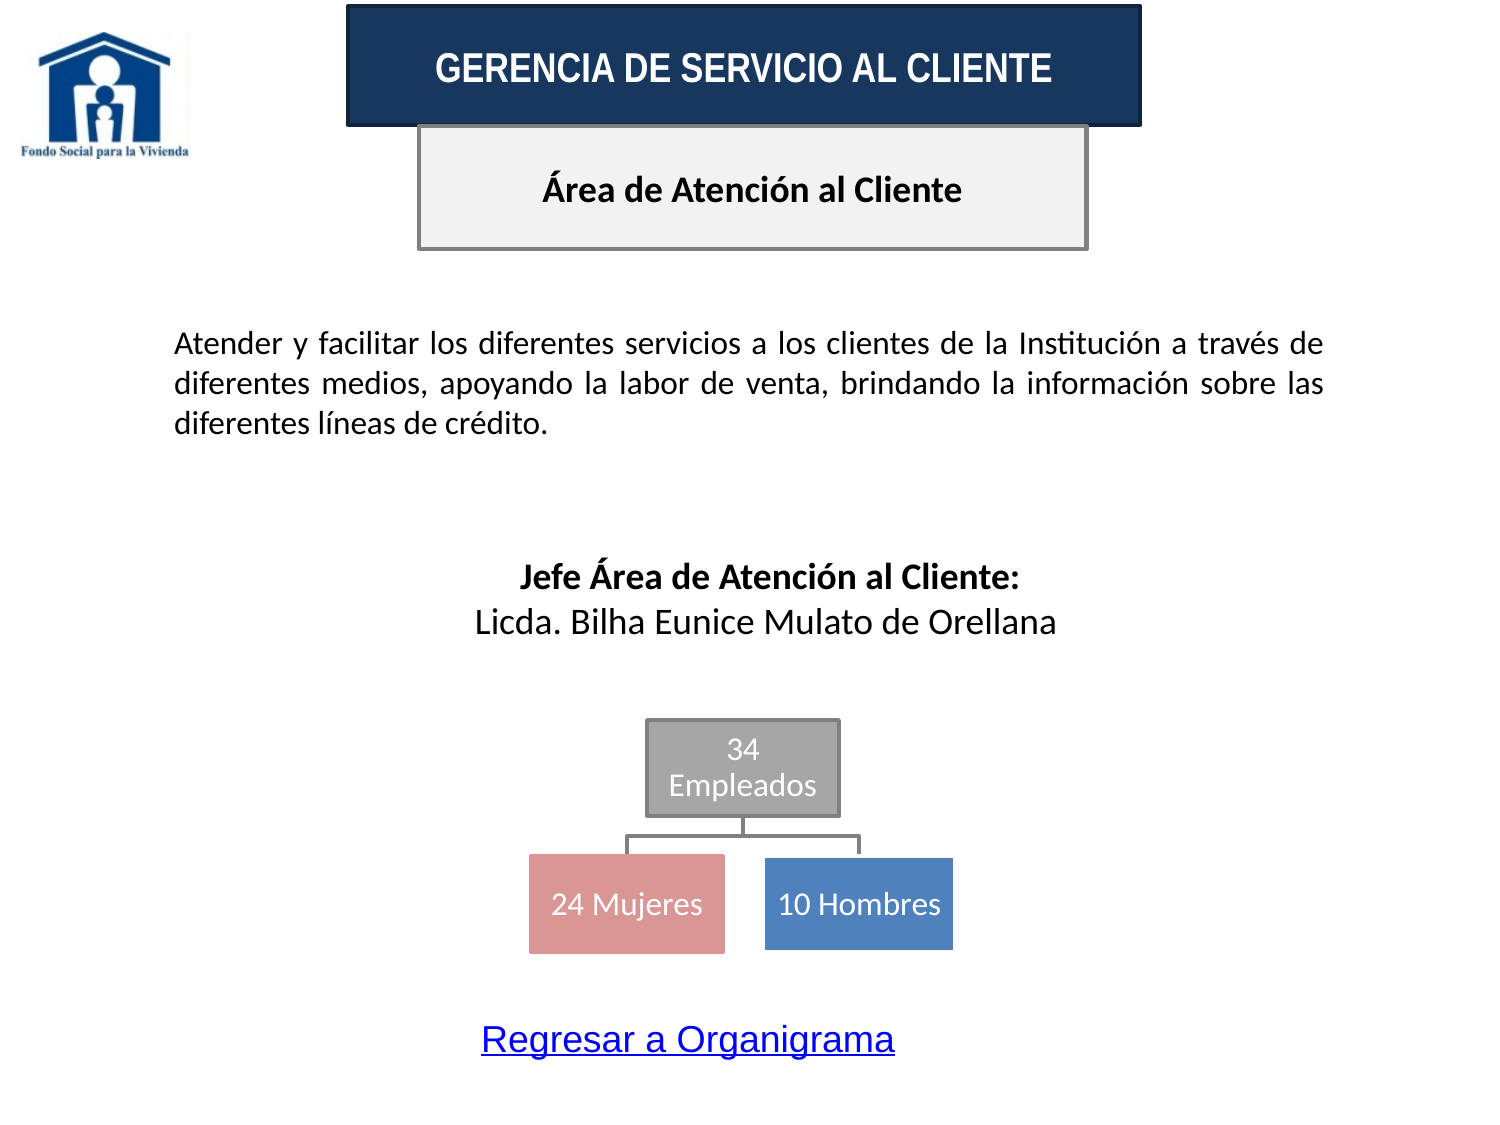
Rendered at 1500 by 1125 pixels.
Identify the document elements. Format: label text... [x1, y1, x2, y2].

picture [21, 32, 190, 159]
text_box Área de Atención al Cliente [417, 124, 1089, 251]
text_box Jefe Área de Atención al Cliente: Licda. Bilha Eunice Mulato de Orellana [448, 544, 1093, 650]
text_box Regresar a Organigrama [466, 1007, 957, 1067]
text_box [495, 719, 991, 953]
text_box Atender y facilitar los diferentes servicios a los clientes de la Institución a través de diferentes medios, apoyando la labor de venta, brindando la información sobre las diferentes líneas de crédito. [159, 313, 1341, 449]
text_box GERENCIA DE SERVICIO AL CLIENTE [346, 4, 1142, 127]
